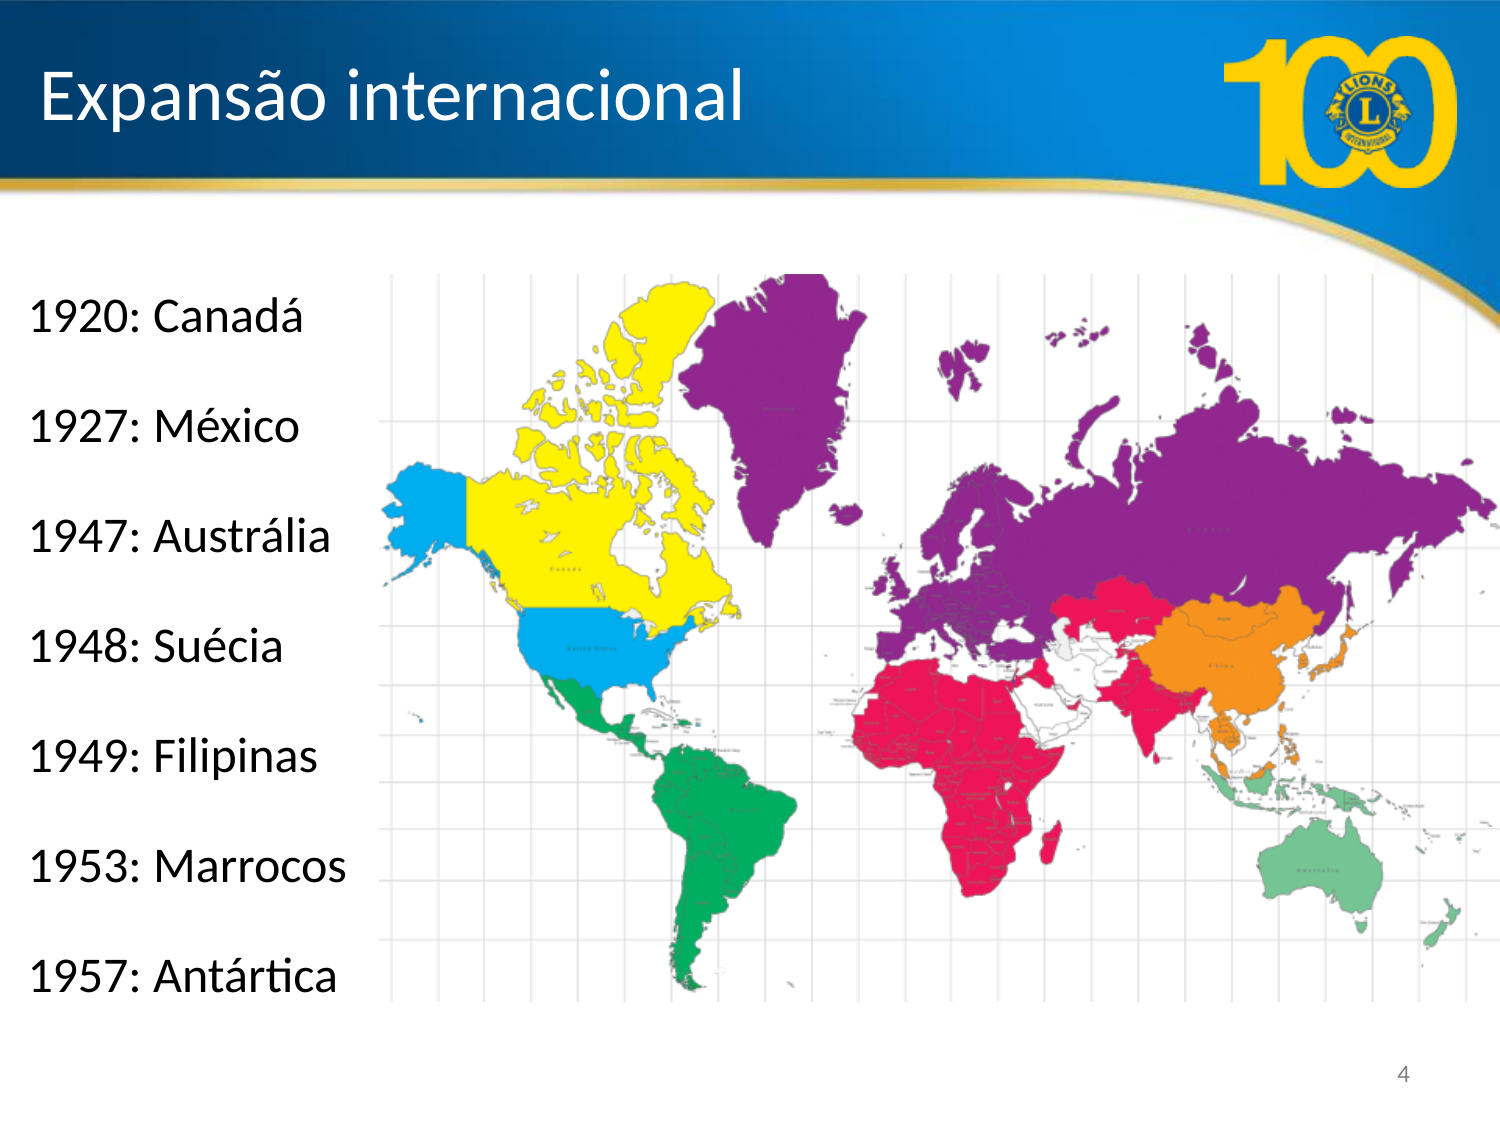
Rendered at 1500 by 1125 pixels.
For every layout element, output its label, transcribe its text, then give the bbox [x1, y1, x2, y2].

title Expansão internacional [24, 24, 1188, 157]
text_box 1920: Canadá 1927: México 1947: Austrália 1948: Suécia 1949: Filipinas 1953: Marrocos 1957: Antártica [12, 274, 400, 1025]
picture [0, 0, 1500, 334]
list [379, 274, 1500, 1003]
slide_number 4 [1074, 1042, 1425, 1103]
